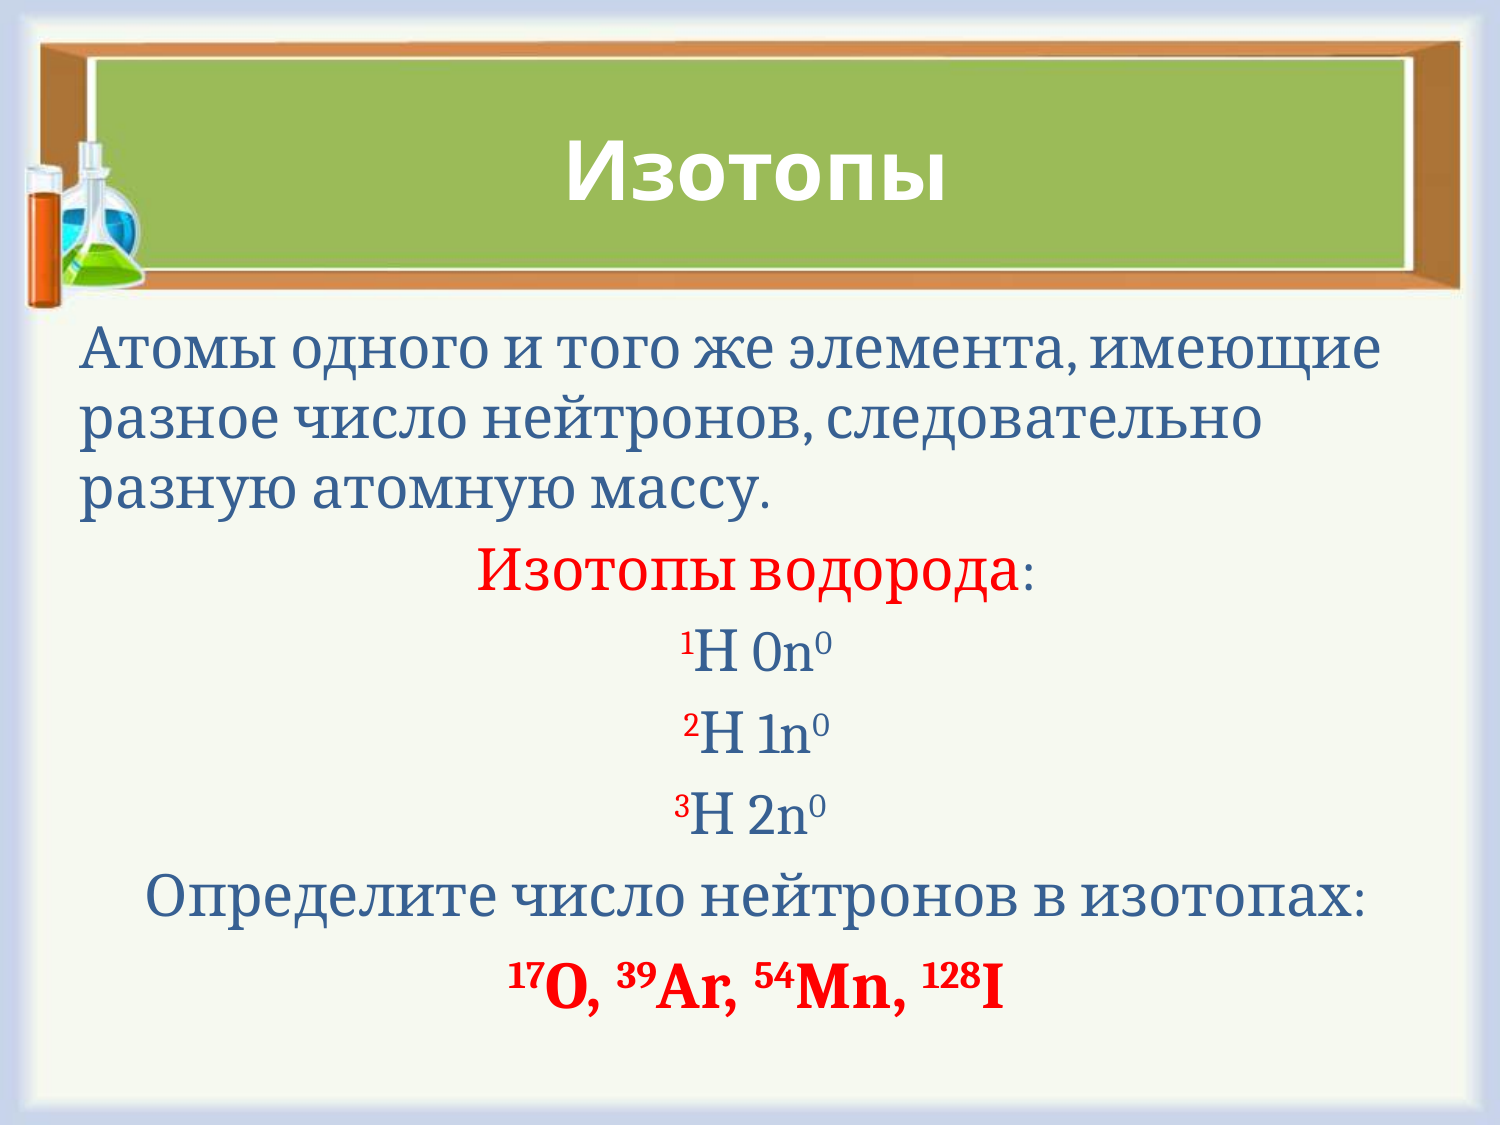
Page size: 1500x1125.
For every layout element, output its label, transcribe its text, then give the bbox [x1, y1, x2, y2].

title Изотопы [112, 66, 1400, 268]
list Атомы одного и того же элемента, имеющие разное число нейтронов, следовательно разную атомную массу. Изотопы водорода: 1Н 0n0 2Н 1n0 3Н 2n0 Определите число нейтронов в изотопах: 17O, 39Ar, 54Mn, 128I [64, 302, 1449, 1125]
picture [0, 0, 1500, 1125]
